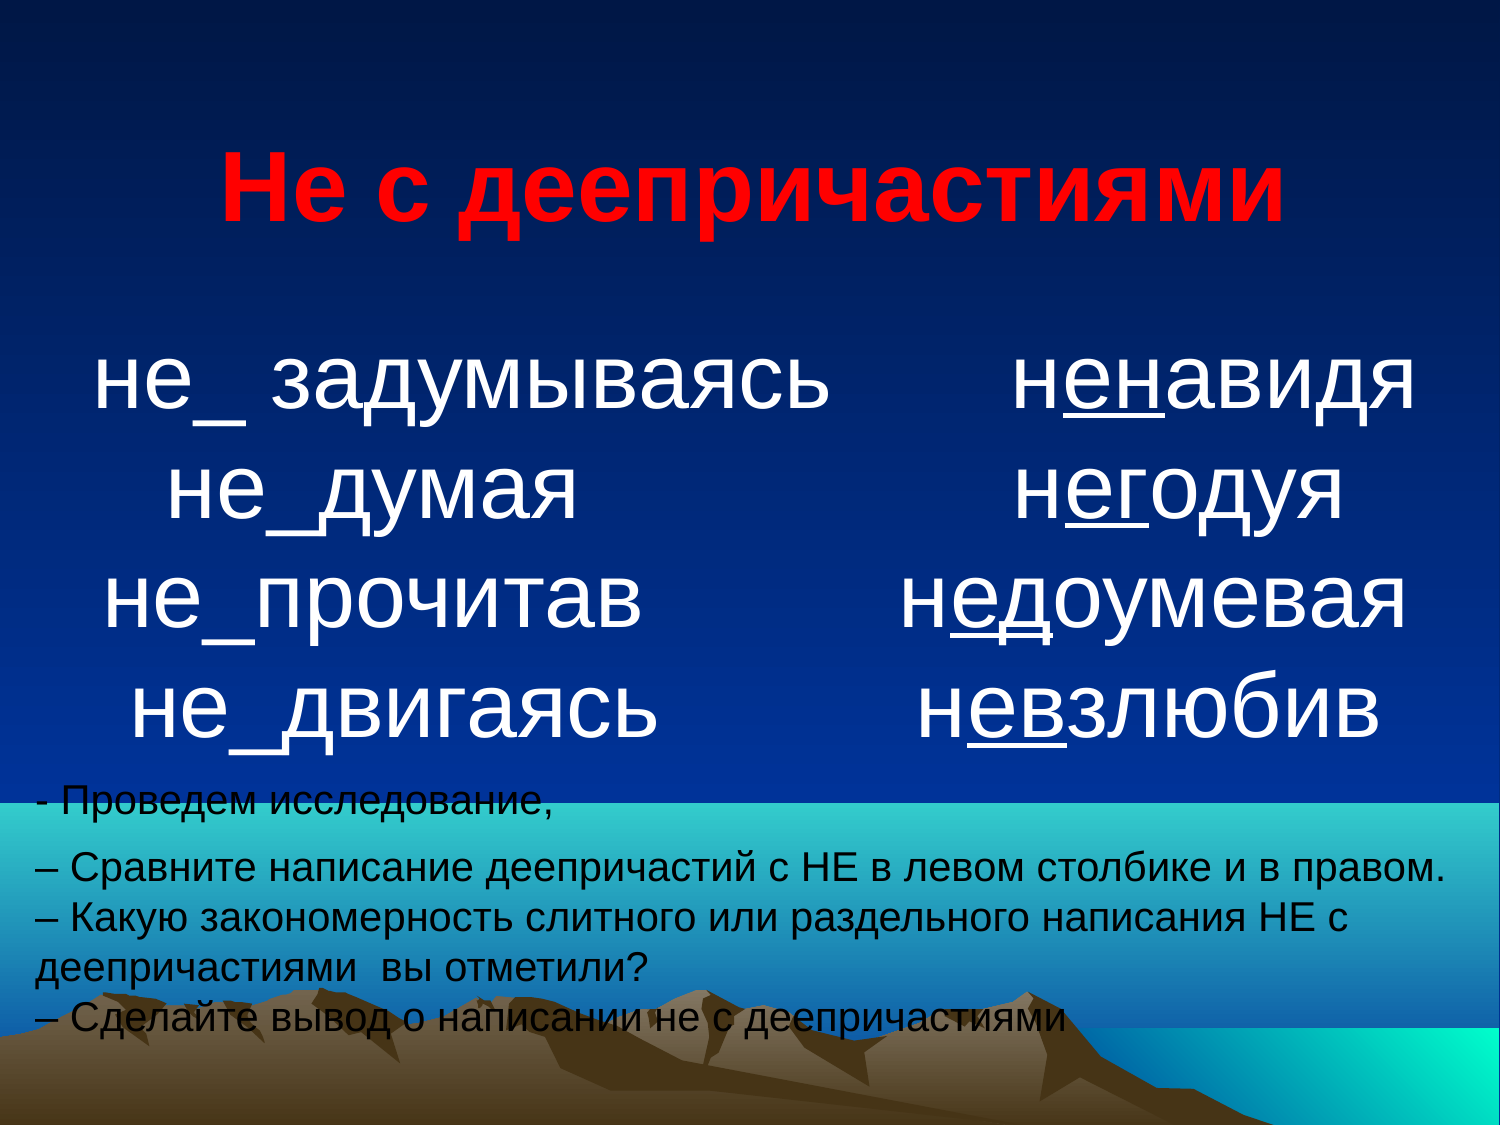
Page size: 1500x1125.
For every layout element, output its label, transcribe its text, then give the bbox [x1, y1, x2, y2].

title Не с деепричастиями [116, 58, 1393, 305]
subtitle не_ задумываясь ненавидя не_думая негодуя не_прочитав недоумевая не_двигаясь невзлюбив - Проведем исследование, – Сравните написание деепричастий с НЕ в левом столбике и в правом. – Какую закономерность слитного или раздельного написания НЕ с деепричастиями вы отметили? – Сделайте вывод о написании не с деепричастиями [35, 316, 1477, 925]
